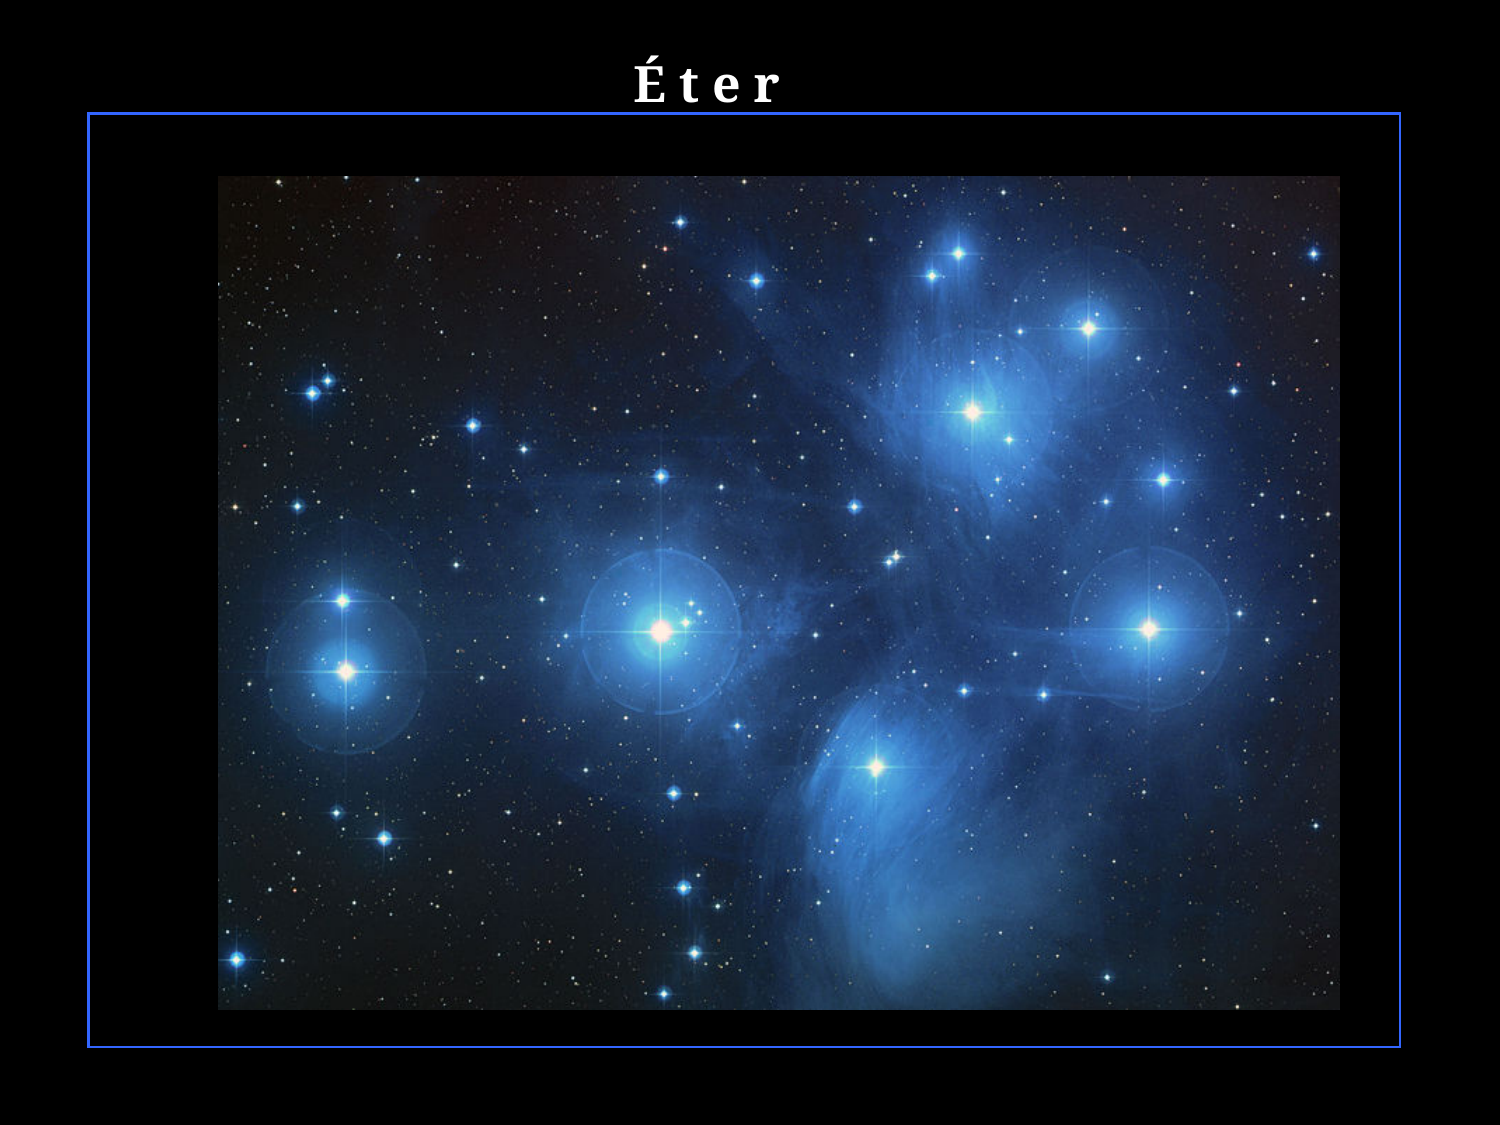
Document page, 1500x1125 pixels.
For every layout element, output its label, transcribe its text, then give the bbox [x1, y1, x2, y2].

text_box [88, 113, 1400, 1047]
text_box É t e r [618, 44, 795, 120]
picture [218, 176, 1341, 1010]
